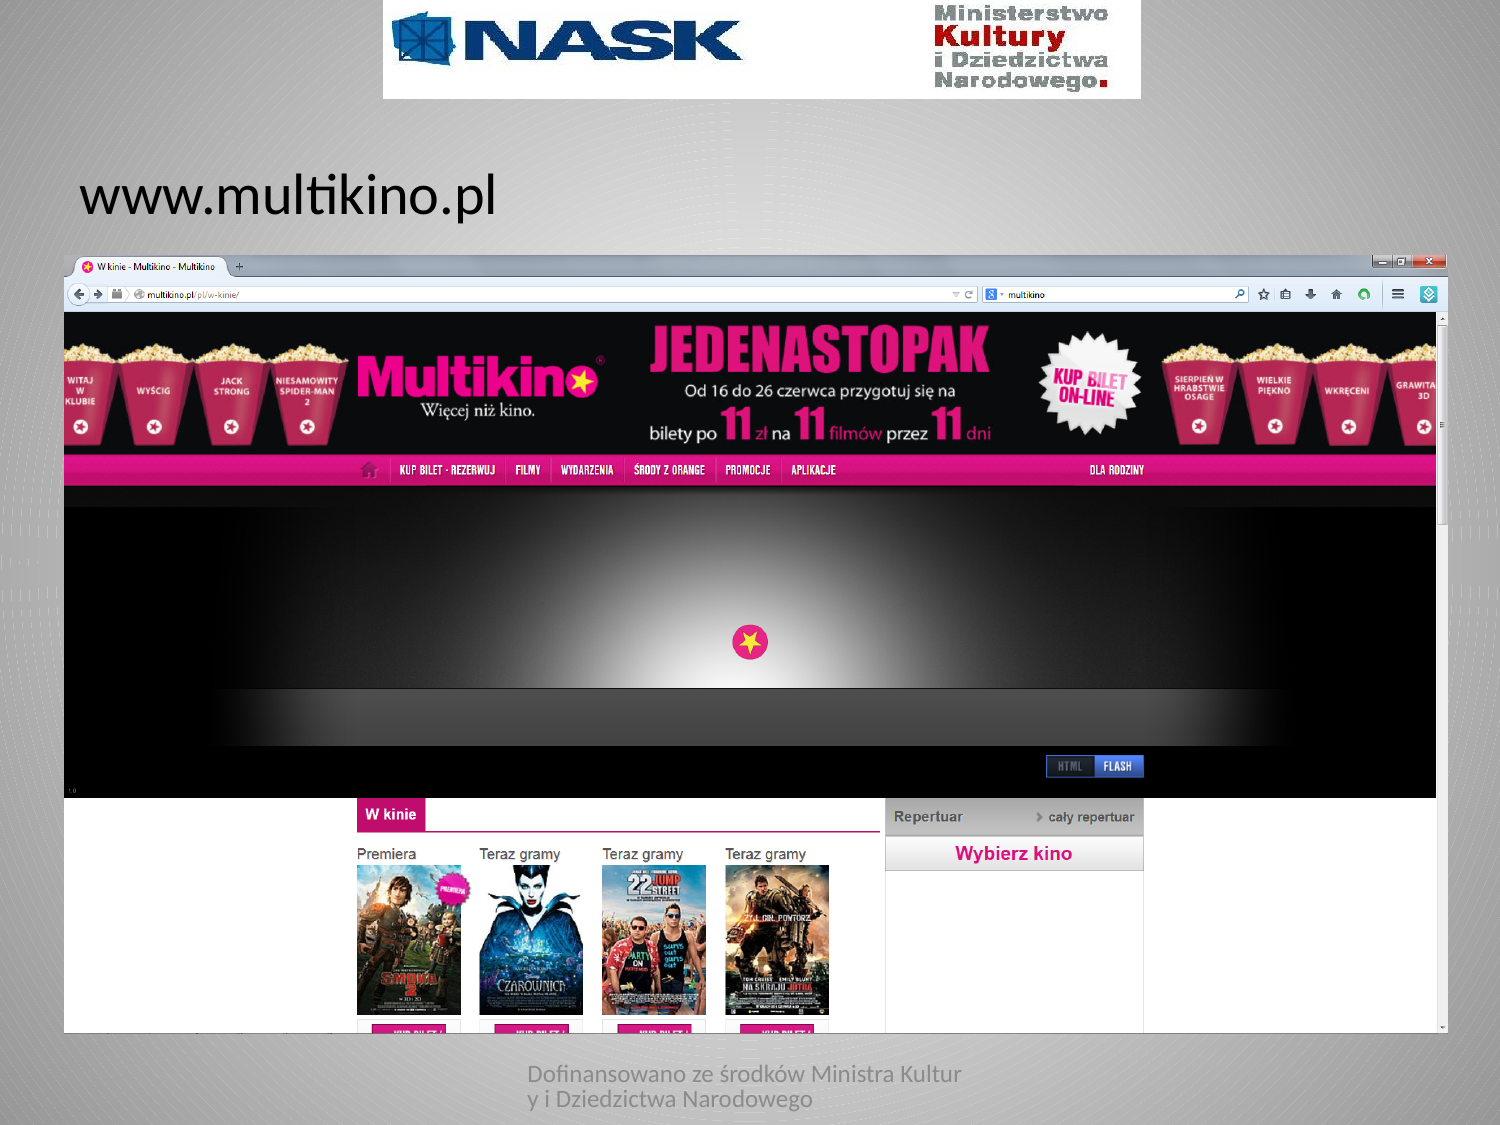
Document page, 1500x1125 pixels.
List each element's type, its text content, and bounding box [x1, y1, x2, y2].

footer Dofinansowano ze środków Ministra Kultury i Dziedzictwa Narodowego [512, 1042, 988, 1103]
picture [64, 255, 1449, 1034]
picture [383, 0, 1141, 99]
text_box www.multikino.pl [64, 149, 550, 234]
